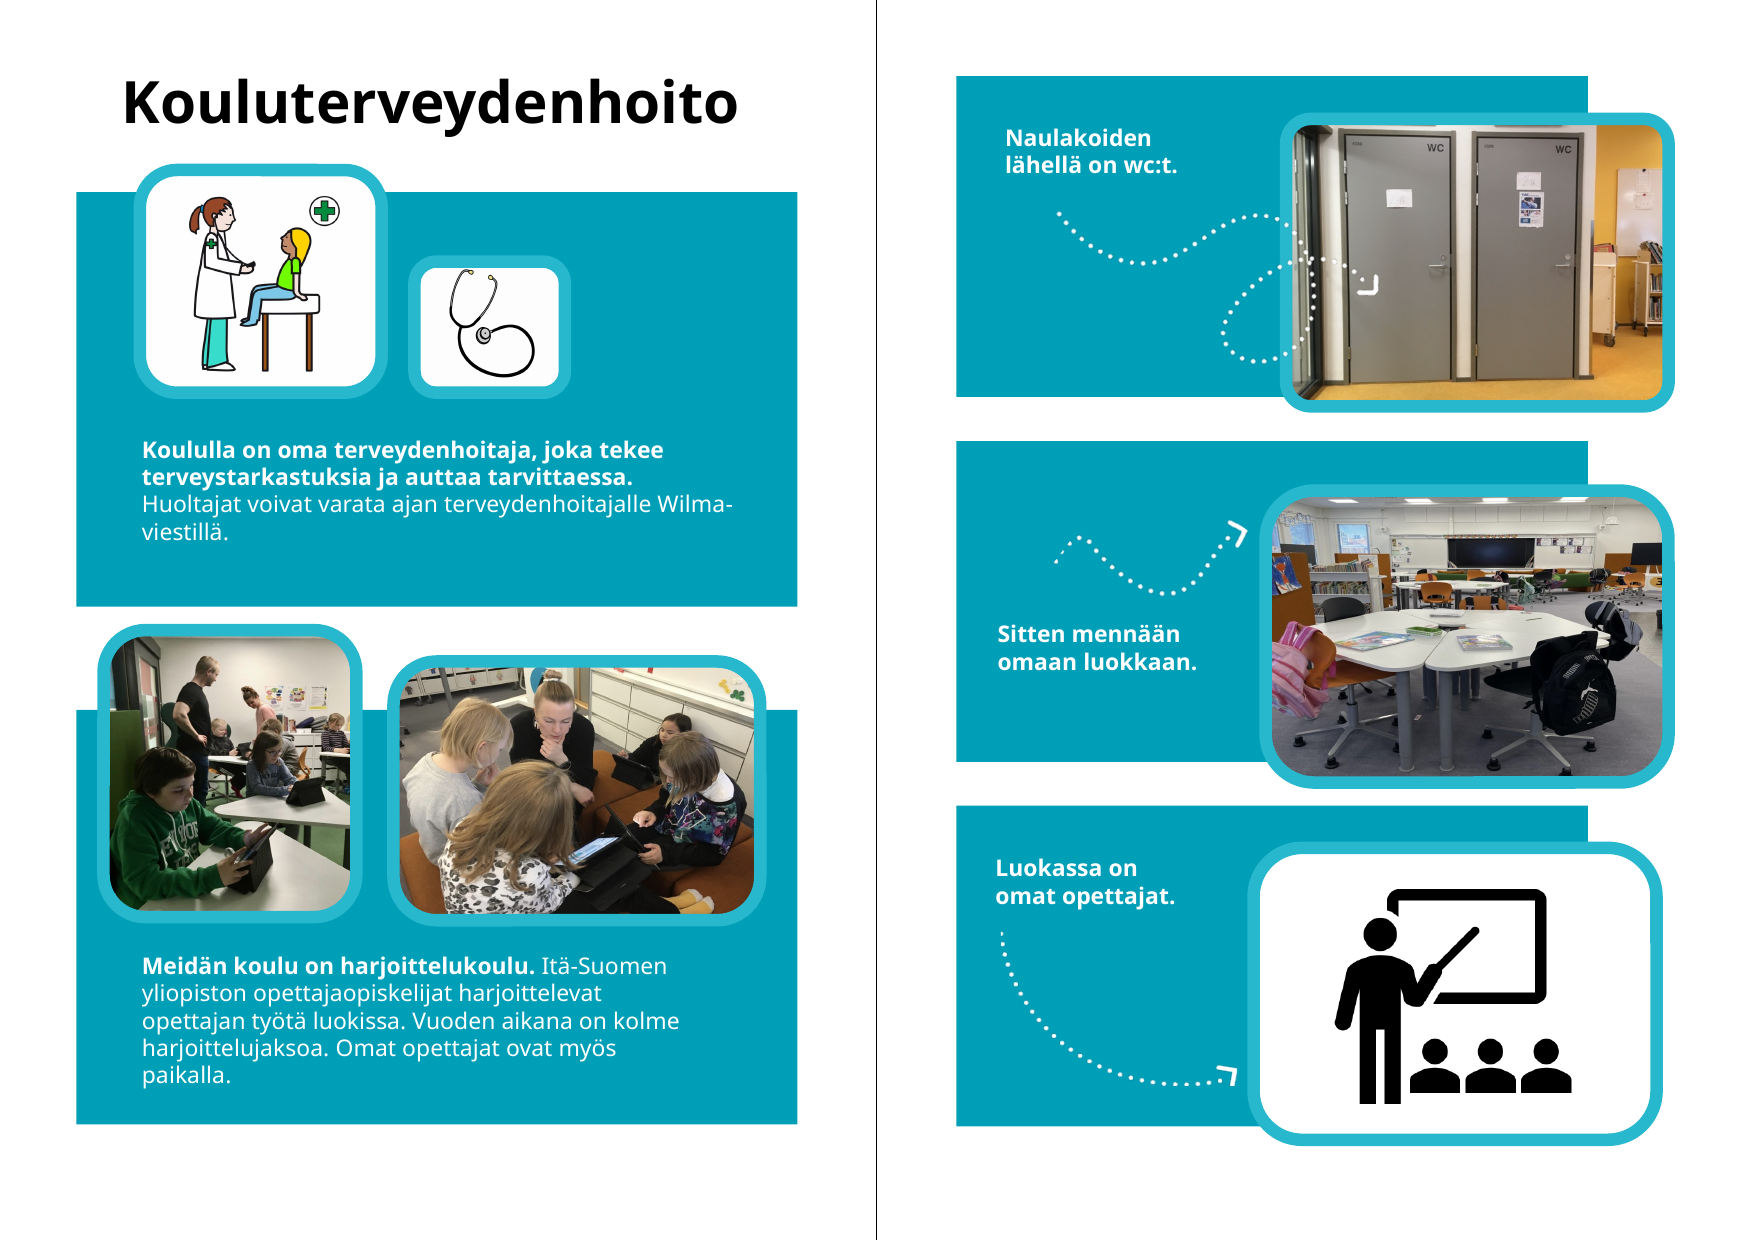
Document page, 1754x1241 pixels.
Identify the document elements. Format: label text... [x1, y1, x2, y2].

picture [1080, 475, 1219, 626]
text_box Kouluterveydenhoito [0, 57, 876, 143]
picture [1000, 925, 1238, 1086]
text_box [955, 440, 1589, 763]
picture [1134, 102, 1669, 407]
text_box Sitten mennään omaan luokkaan. [982, 612, 1240, 683]
text_box Luokassa on omat opettajat. [980, 846, 1209, 917]
text_box Koululla on oma terveydenhoitaja, joka tekee terveystarkastuksia ja auttaa tarvittaessa. Huoltajat voivat varata ajan terveydenhoitajalle Wilma-viestillä. [127, 427, 788, 580]
text_box [413, 260, 567, 394]
text_box [102, 629, 358, 919]
text_box Naulakoiden lähellä on wc:t. [990, 115, 1134, 186]
text_box Meidän koulu on harjoittelukoulu. Itä-Suomen yliopiston opettajaopiskelijat harjoittelevat opettajan työtä luokissa. Vuoden aikana on kolme harjoittelujaksoa. Omat opettajat ovat myös paikalla. [127, 943, 722, 1096]
text_box [955, 805, 1589, 1127]
text_box [1252, 846, 1658, 1141]
text_box [75, 191, 798, 608]
text_box [75, 709, 798, 1125]
text_box [138, 168, 383, 394]
text_box [955, 75, 1589, 398]
text_box [1264, 489, 1670, 784]
picture [1320, 861, 1588, 1129]
text_box [392, 660, 762, 922]
